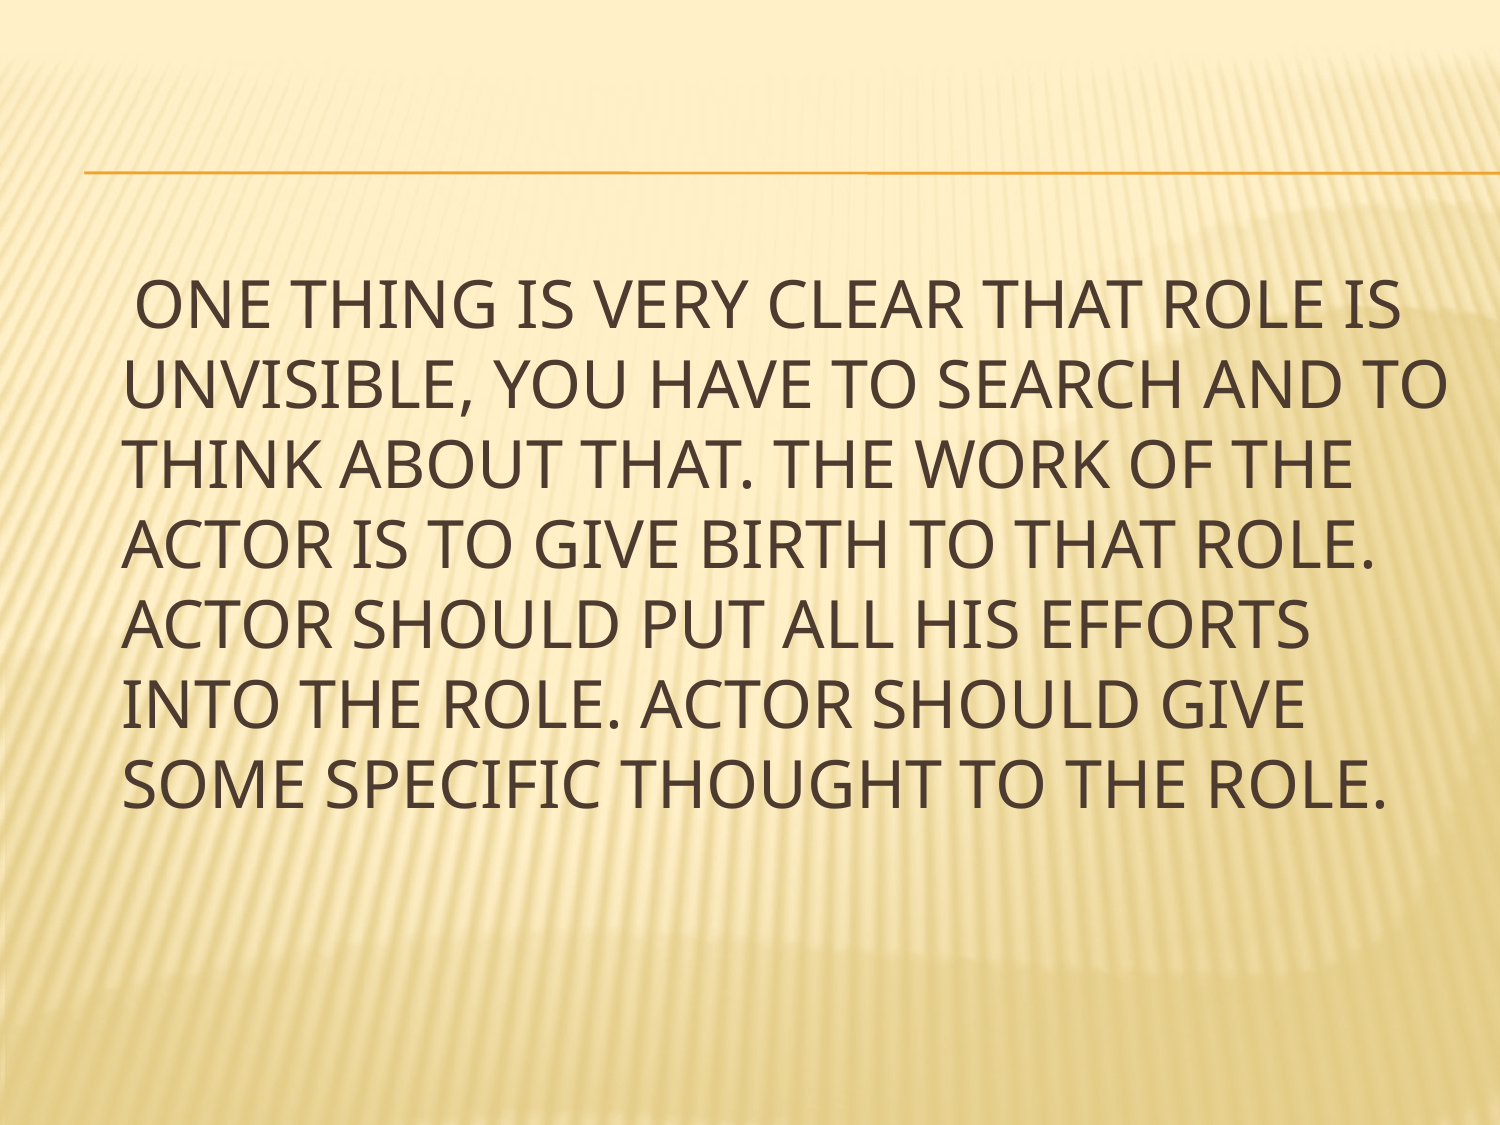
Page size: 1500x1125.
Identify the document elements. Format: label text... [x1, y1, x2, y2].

list ONE THING IS VERY CLEAR THAT ROLE IS UNVISIBLE, YOU HAVE TO SEARCH AND TO THINK ABOUT THAT. THE WORK OF THE ACTOR IS TO GIVE BIRTH TO THAT ROLE. ACTOR SHOULD PUT ALL HIS EFFORTS INTO THE ROLE. ACTOR SHOULD GIVE SOME SPECIFIC THOUGHT TO THE ROLE. [50, 254, 1475, 998]
